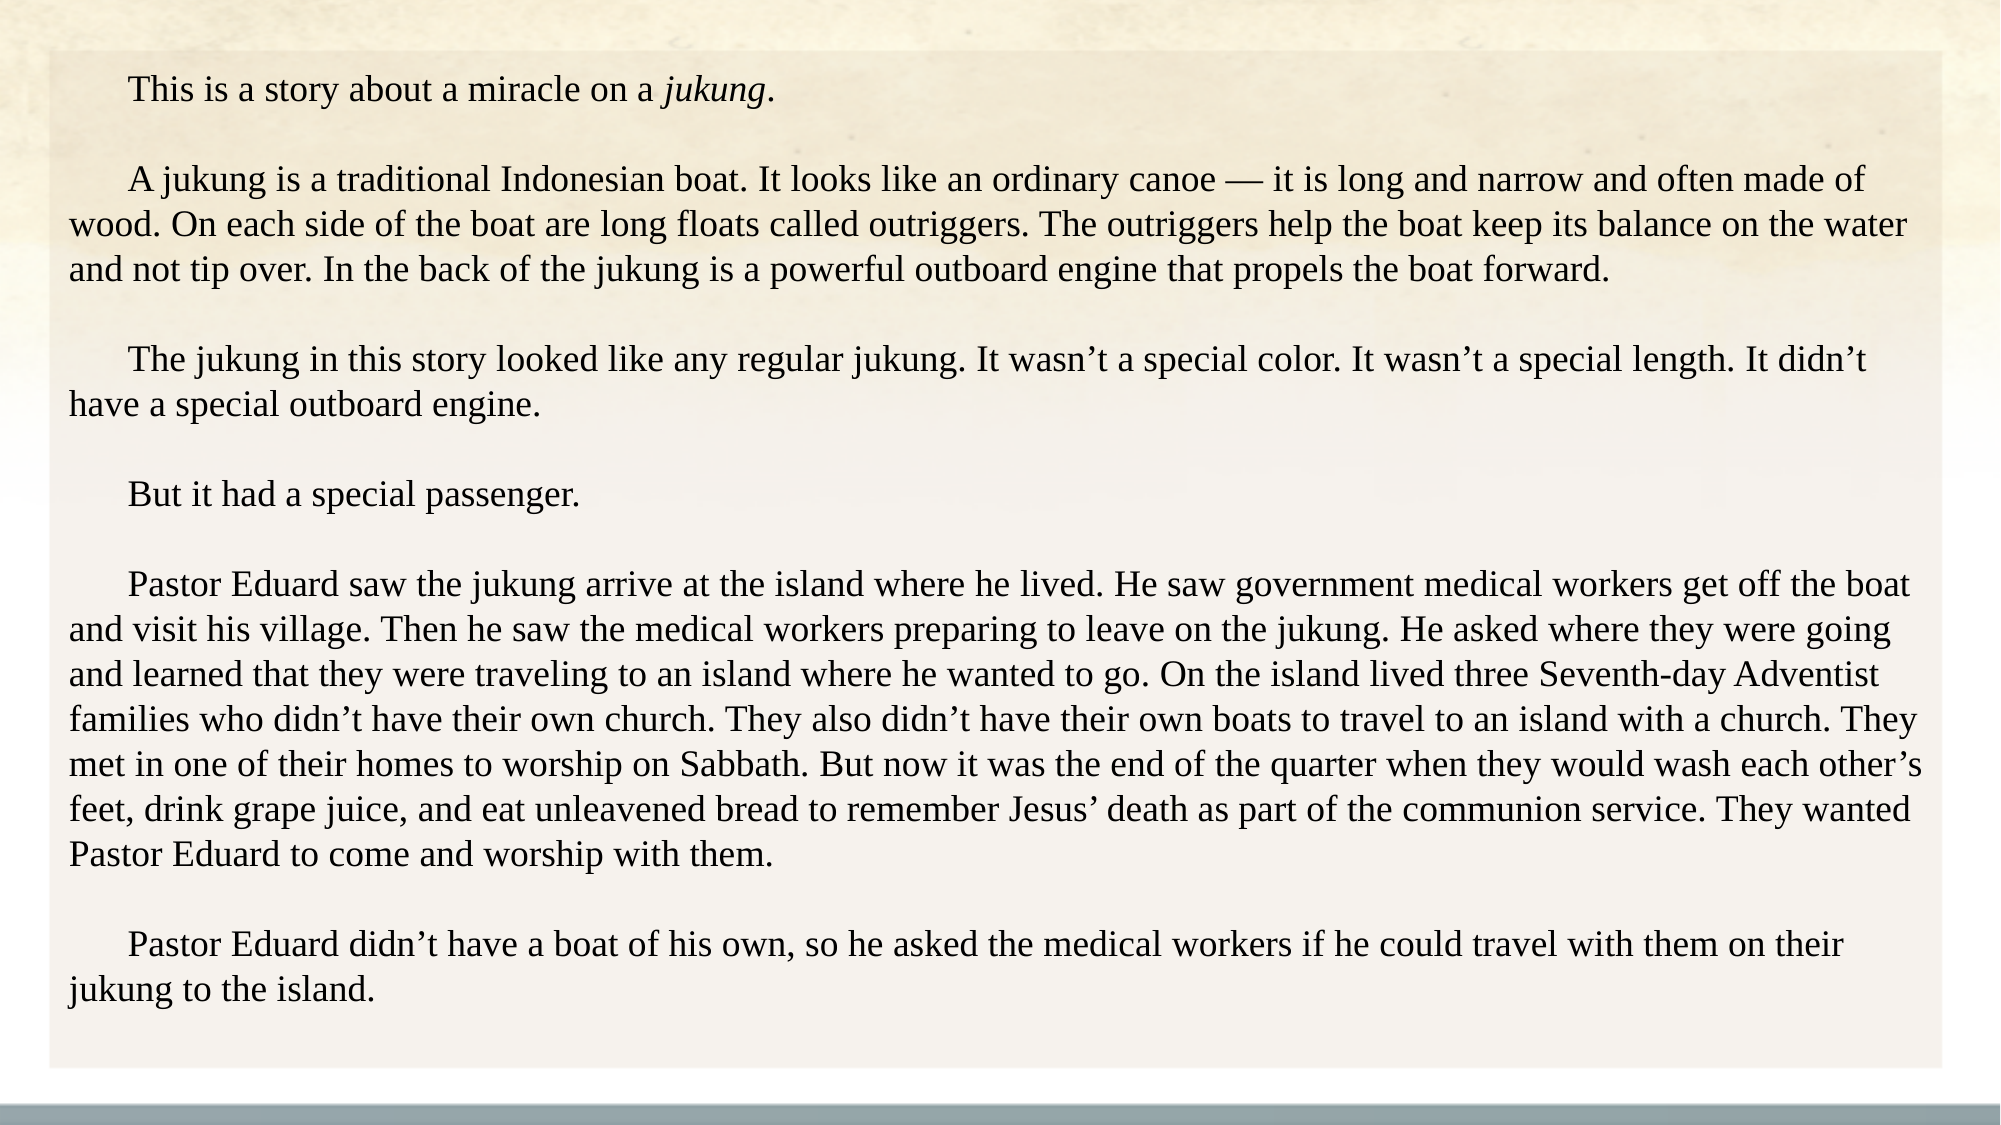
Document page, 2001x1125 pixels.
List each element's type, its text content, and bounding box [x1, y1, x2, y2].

text_box This is a story about a miracle on a jukung. A jukung is a traditional Indonesian boat. It looks like an ordinary canoe — it is long and narrow and often made of wood. On each side of the boat are long floats called outriggers. The outriggers help the boat keep its balance on the water and not tip over. In the back of the jukung is a powerful outboard engine that propels the boat forward. The jukung in this story looked like any regular jukung. It wasn’t a special color. It wasn’t a special length. It didn’t have a special outboard engine. But it had a special passenger. Pastor Eduard saw the jukung arrive at the island where he lived. He saw government medical workers get off the boat and visit his village. Then he saw the medical workers preparing to leave on the jukung. He asked where they were going and learned that they were traveling to an island where he wanted to go. On the island lived three Seventh-day Adventist families who didn’t have their own church. They also didn’t have their own boats to travel to an island with a church. They met in one of their homes to worship on Sabbath. But now it was the end of the quarter when they would wash each other’s feet, drink grape juice, and eat unleavened bread to remember Jesus’ death as part of the communion service. They wanted Pastor Eduard to come and worship with them. Pastor Eduard didn’t have a boat of his own, so he asked the medical workers if he could travel with them on their jukung to the island. [54, 56, 1940, 1062]
picture [0, 0, 2001, 1125]
